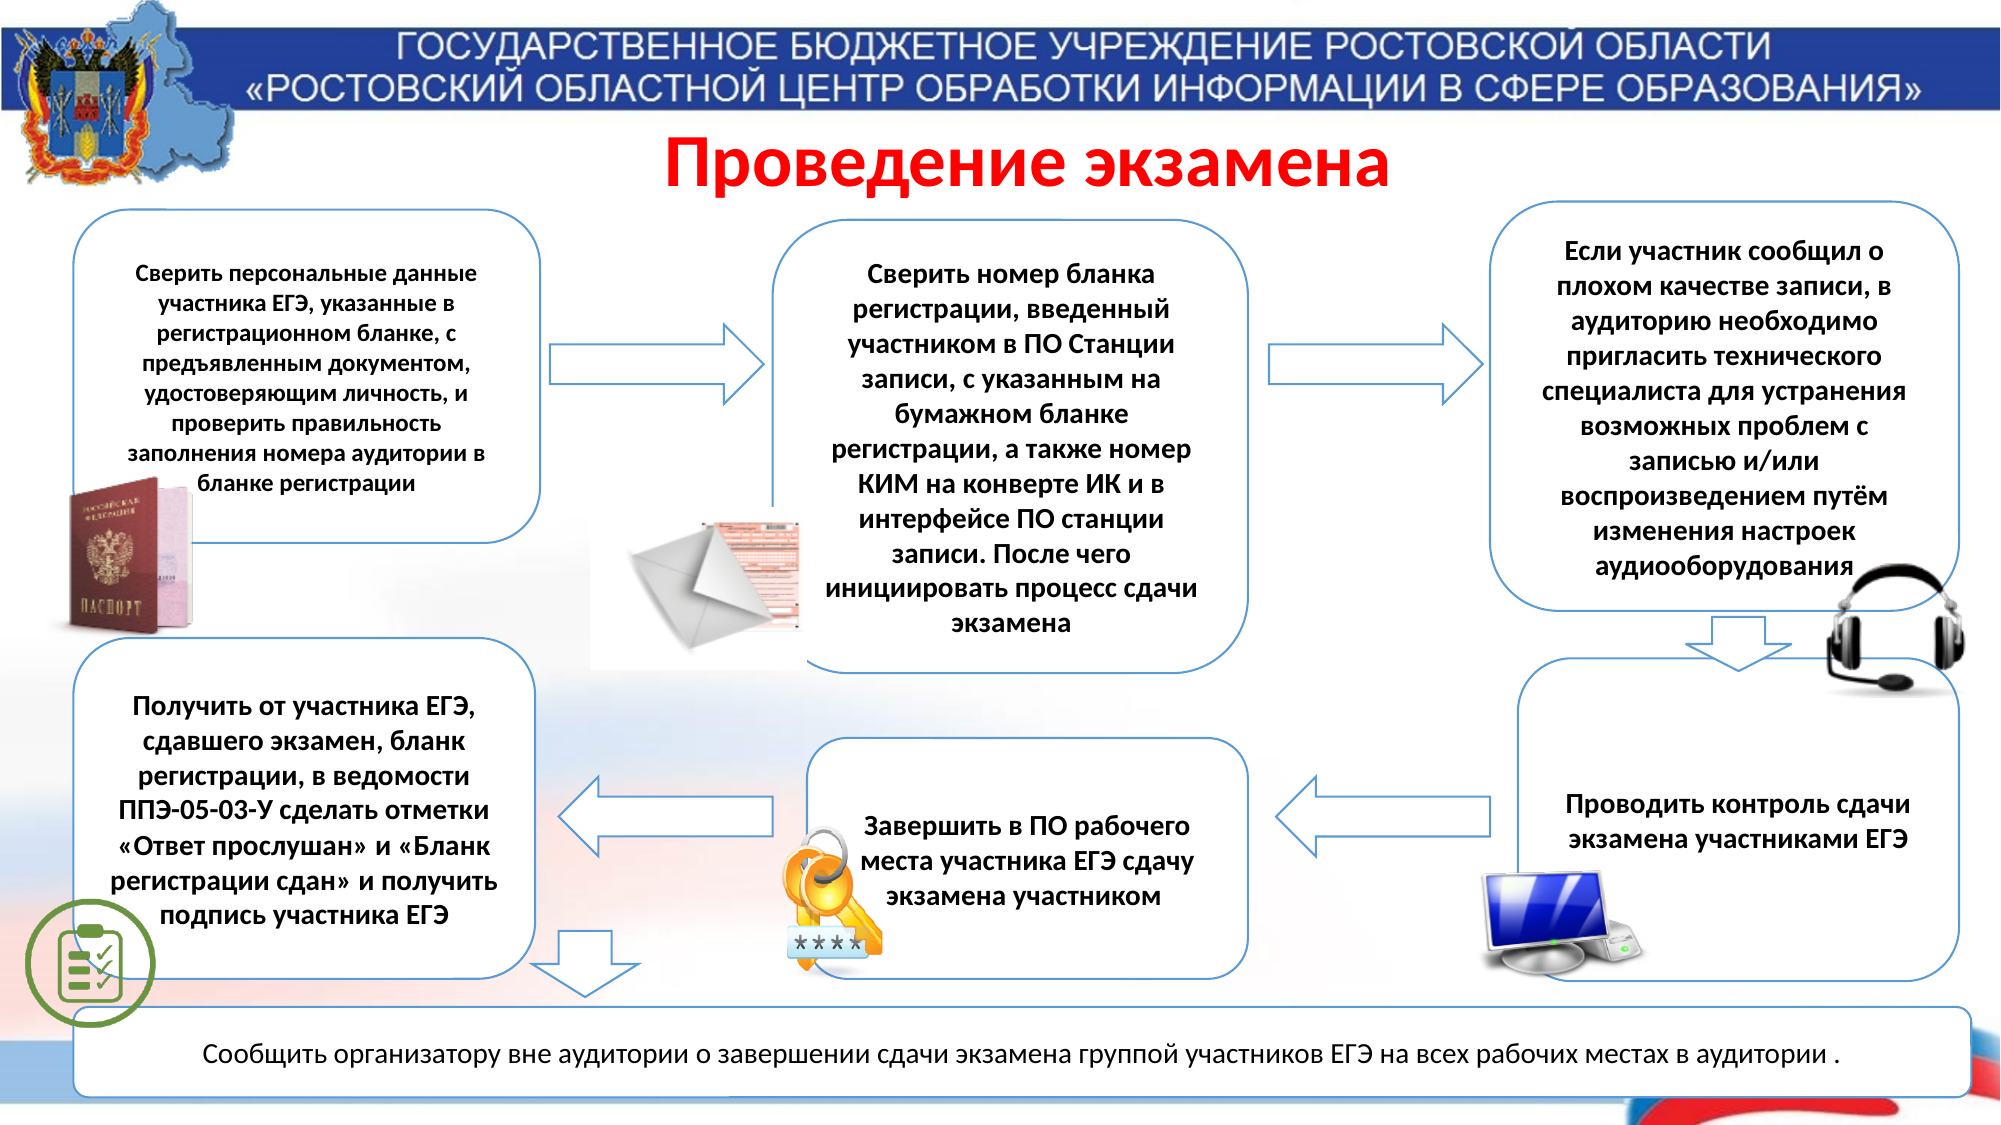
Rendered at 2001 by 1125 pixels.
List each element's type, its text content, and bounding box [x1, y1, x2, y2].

text_box [1685, 615, 1793, 673]
picture [0, 0, 2001, 1125]
text_box Сверить номер бланка регистрации, введенный участником в ПО Станции записи, с указанным на бумажном бланке регистрации, а также номер КИМ на конверте ИК и в интерфейсе ПО станции записи. После чего инициировать процесс сдачи экзамена [771, 218, 1249, 675]
text_box Если участник сообщил о плохом качестве записи, в аудиторию необходимо пригласить технического специалиста для устранения возможных проблем с записью и/или воспроизведением путём изменения настроек аудиооборудования [1488, 200, 1961, 612]
text_box Проведение экзамена [130, 103, 1927, 211]
text_box [548, 322, 766, 407]
text_box Сверить персональные данные участника ЕГЭ, указанные в регистрационном бланке, с предъявленным документом, удостоверяющим личность, и проверить правильность заполнения номера аудитории в бланке регистрации [72, 208, 542, 544]
text_box Получить от участника ЕГЭ, сдавшего экзамен, бланк регистрации, в ведомости ППЭ-05-03-У сделать отметки «Ответ прослушан» и «Бланк регистрации сдан» и получить подпись участника ЕГЭ [72, 636, 537, 980]
text_box Проводить контроль сдачи экзамена участниками ЕГЭ [1516, 657, 1961, 983]
text_box [557, 774, 774, 859]
text_box [528, 929, 642, 999]
text_box [1274, 774, 1492, 859]
text_box [1267, 322, 1485, 407]
text_box Сообщить организатору вне аудитории о завершении сдачи экзамена группой участников ЕГЭ на всех рабочих местах в аудитории . [72, 1005, 1973, 1099]
text_box Завершить в ПО рабочего места участника ЕГЭ сдачу экзамена участником [805, 736, 1249, 980]
